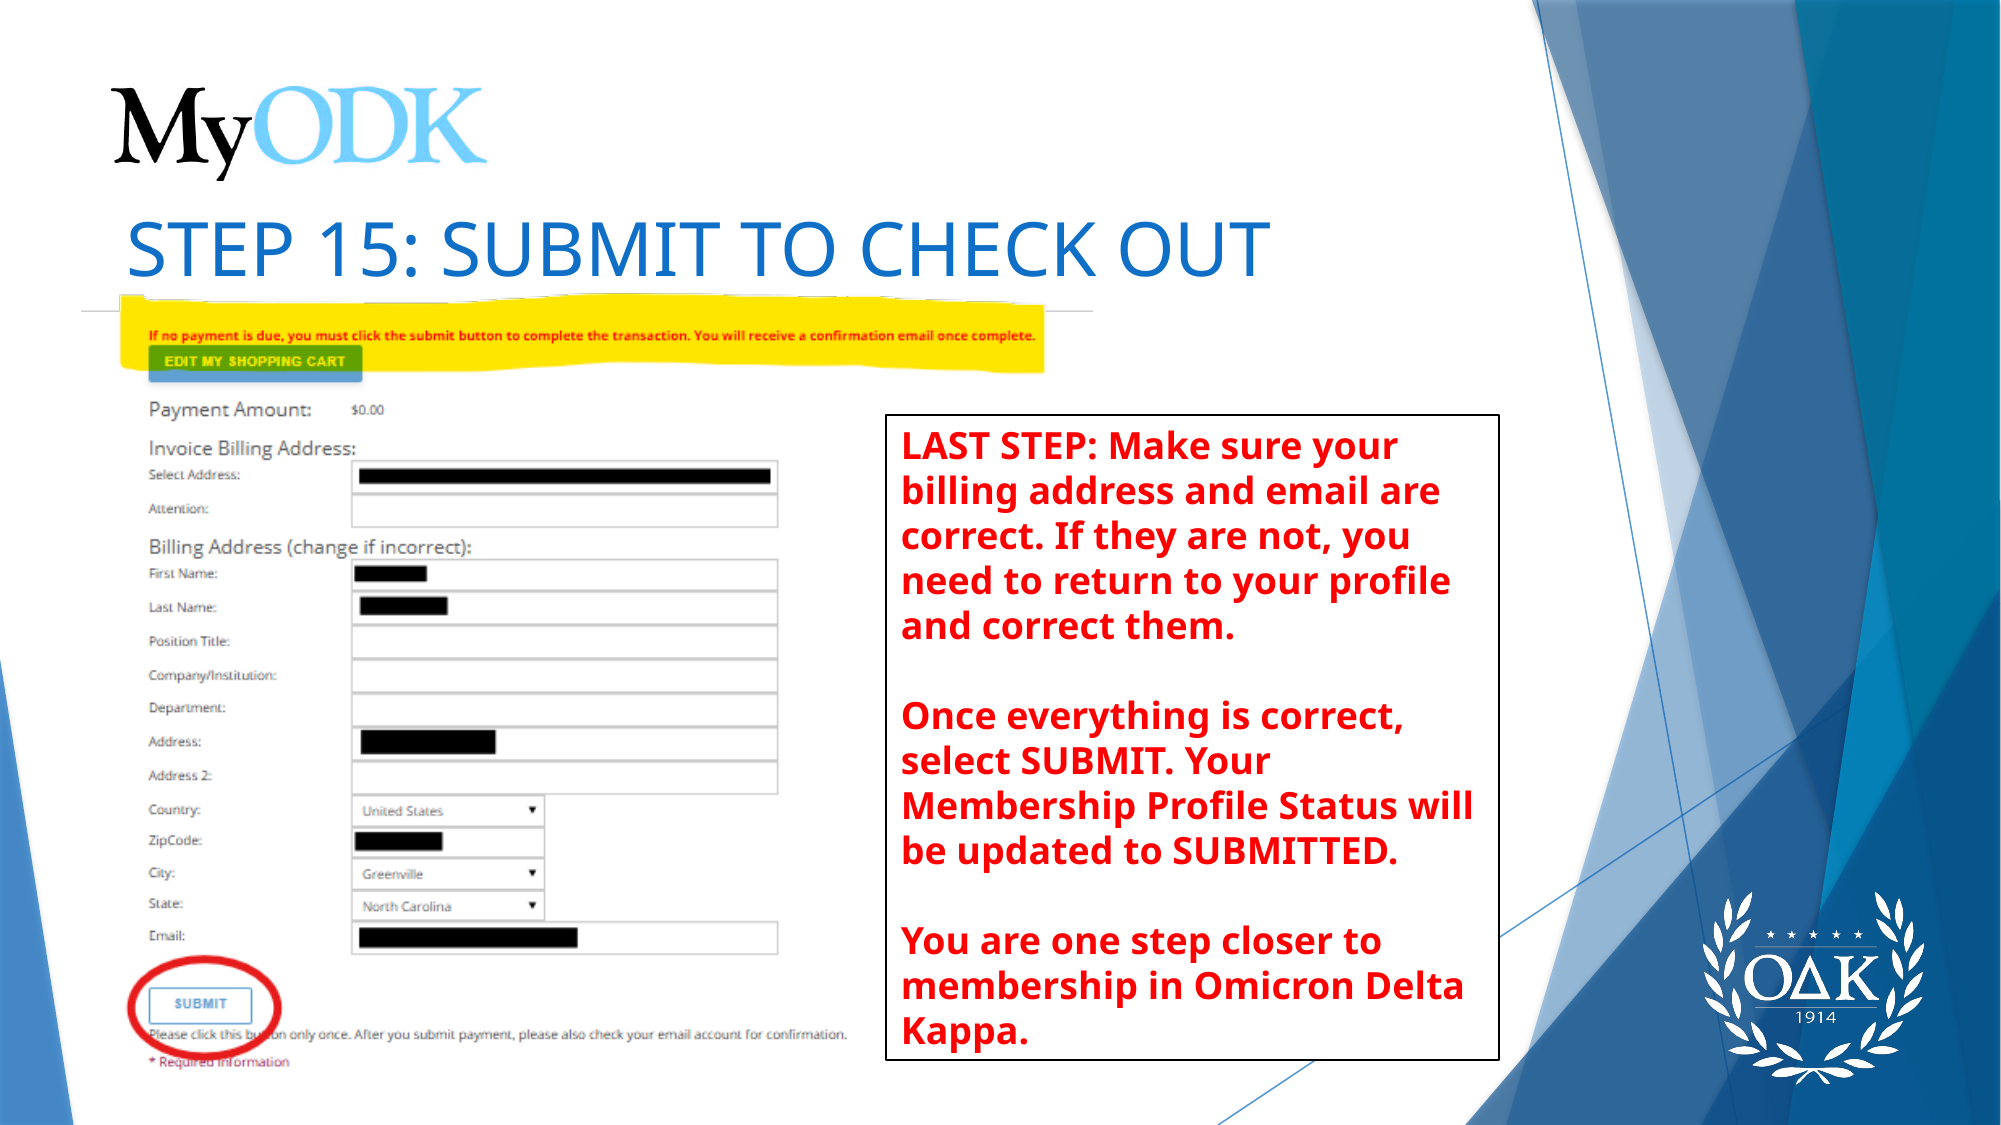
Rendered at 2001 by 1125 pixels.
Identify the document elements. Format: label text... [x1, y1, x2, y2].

title STEP 15: SUBMIT TO CHECK OUT [111, 193, 1522, 317]
picture [111, 86, 487, 181]
picture [81, 291, 1093, 1097]
text_box LAST STEP: Make sure your billing address and email are correct. If they are not, you need to return to your profile and correct them. Once everything is correct, select SUBMIT. Your Membership Profile Status will be updated to SUBMITTED. You are one step closer to membership in Omicron Delta Kappa. [1098, 415, 1500, 1060]
picture [1700, 891, 1926, 1085]
